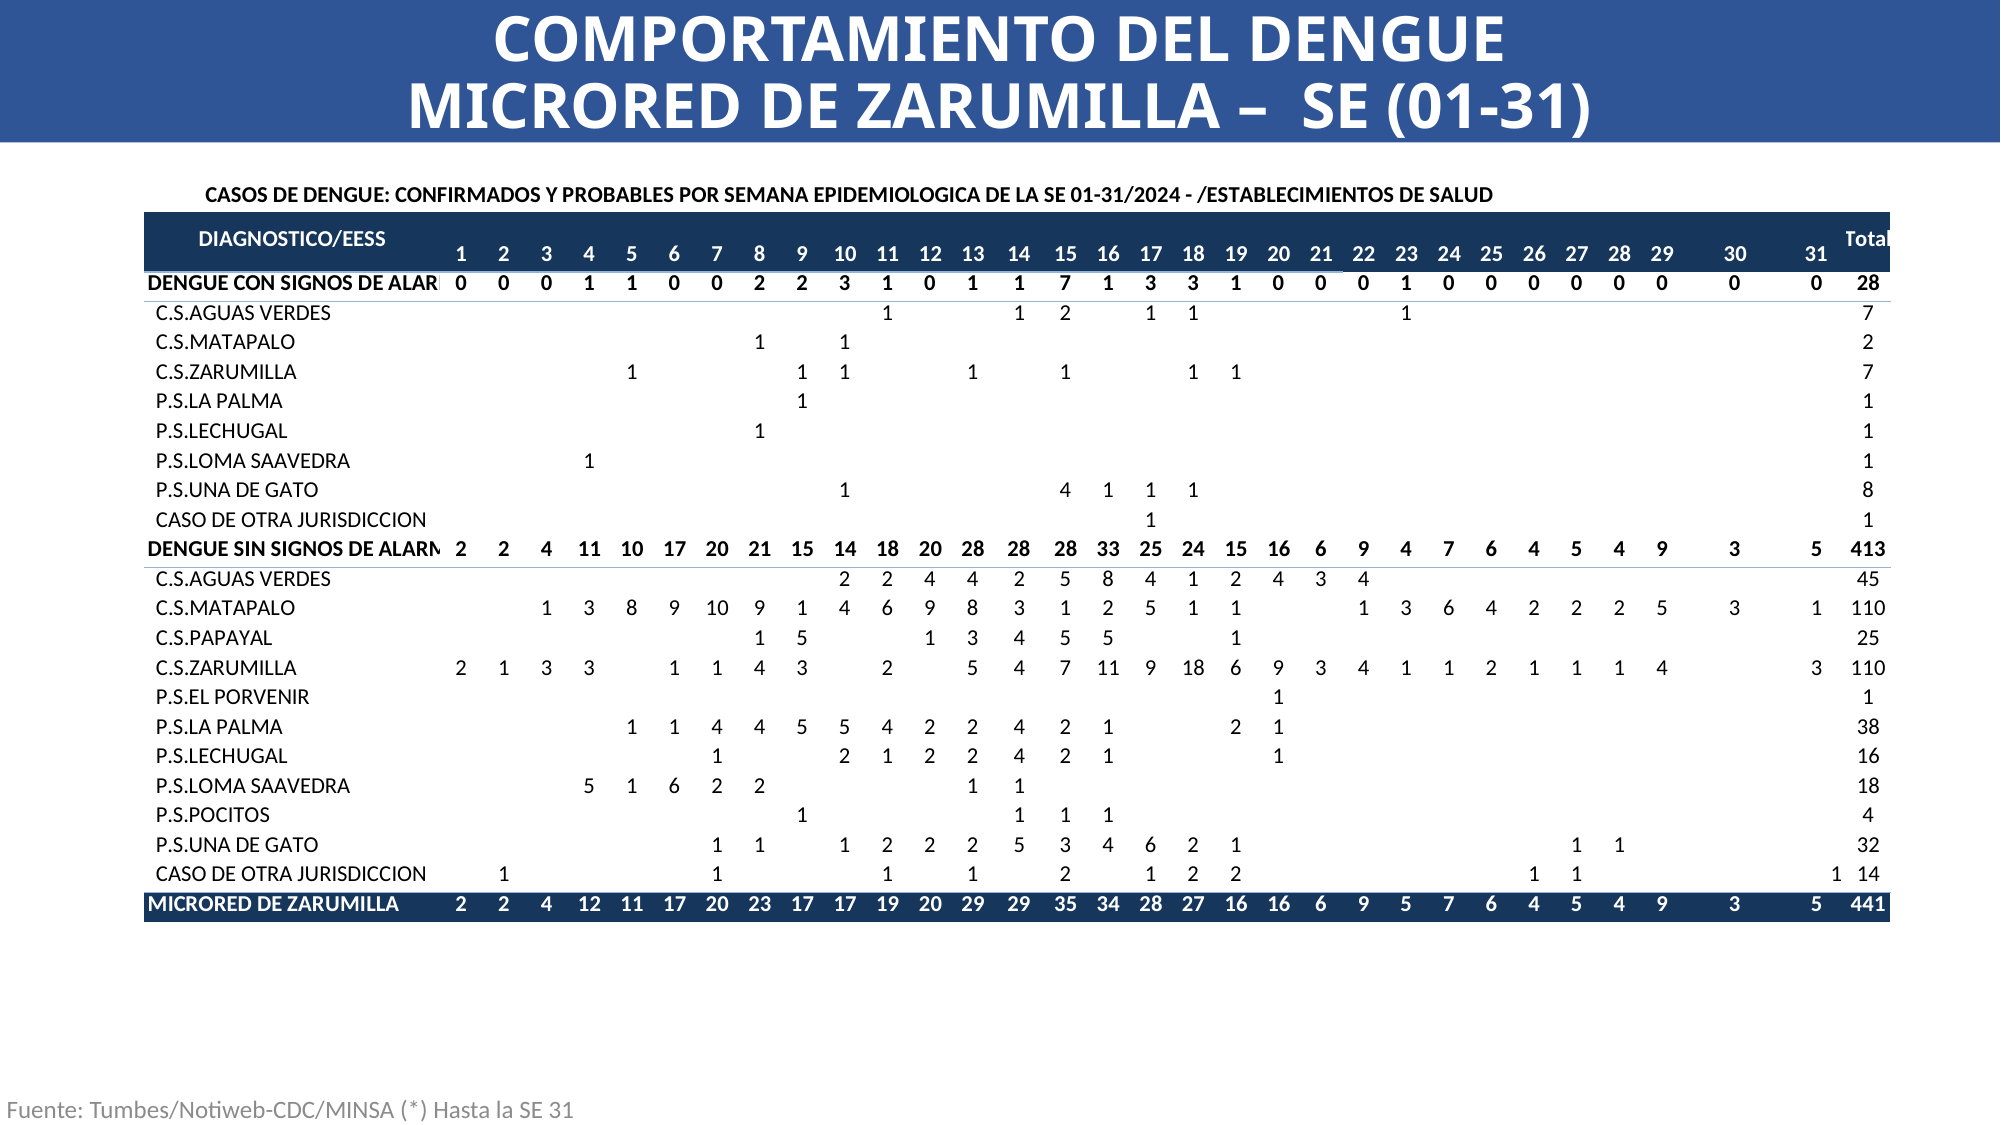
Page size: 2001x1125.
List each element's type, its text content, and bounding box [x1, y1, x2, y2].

footer Fuente: Tumbes/Notiweb-CDC/MINSA (*) Hasta la SE 31 [0, 1078, 605, 1125]
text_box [143, 164, 1949, 923]
text_box COMPORTAMIENTO DEL DENGUE MICRORED DE ZARUMILLA – SE (01-31) [0, 0, 2000, 143]
